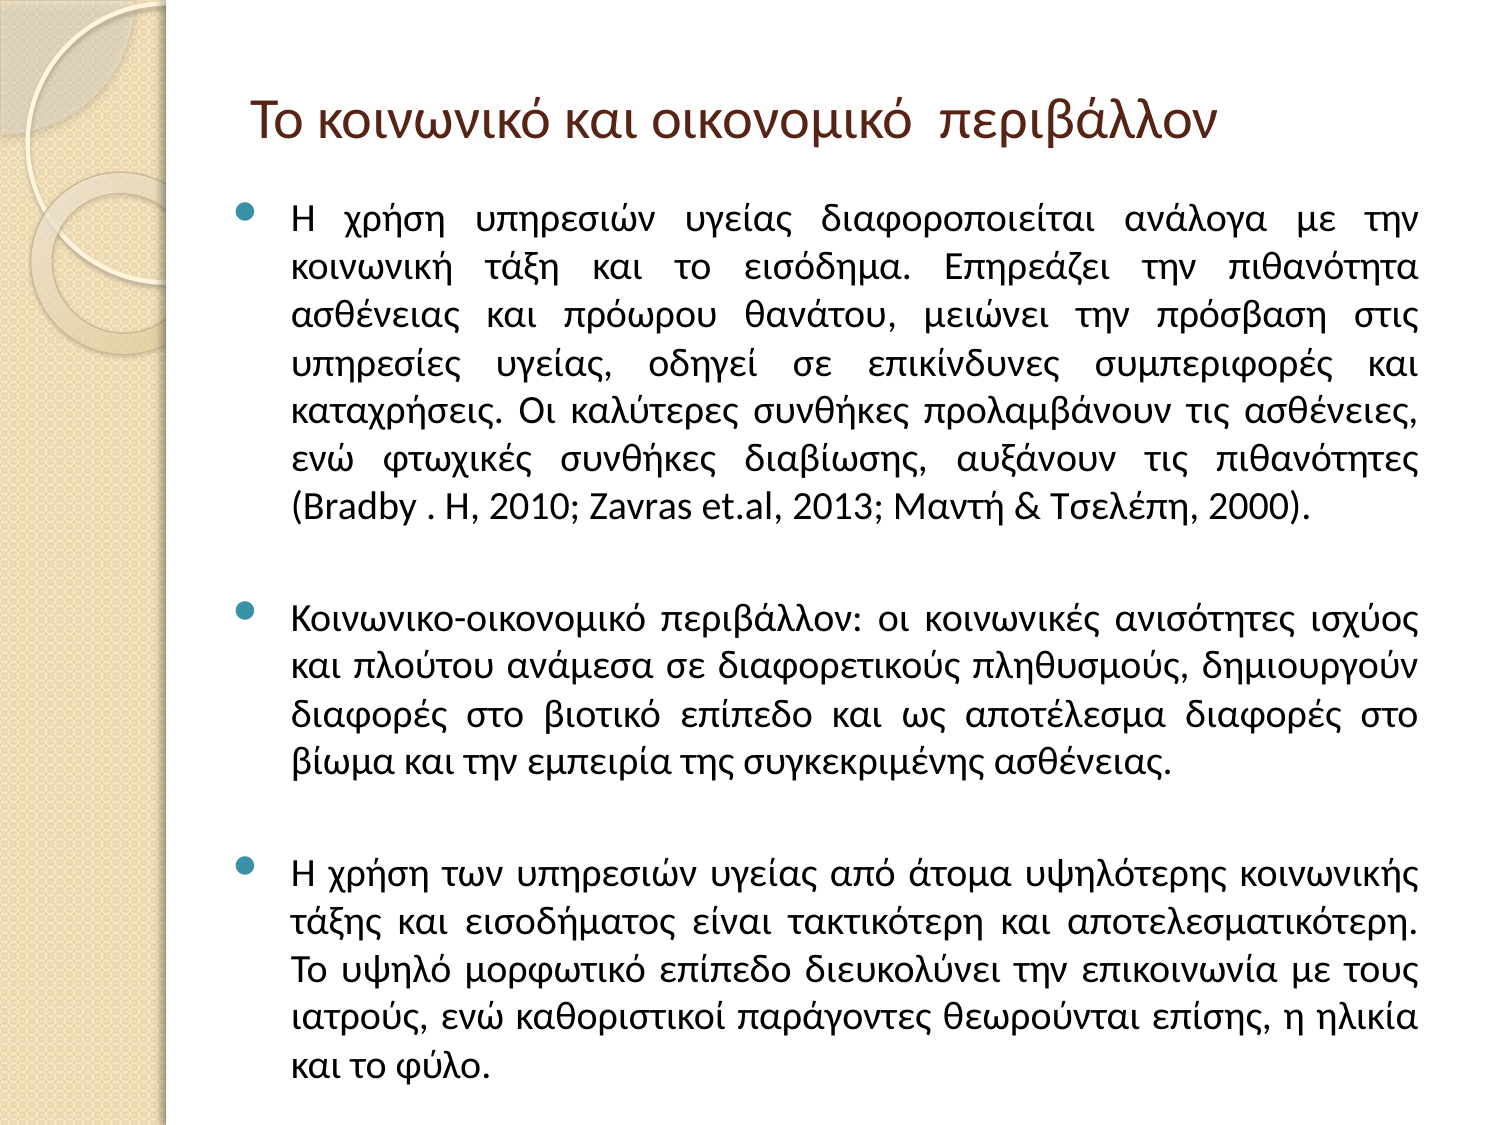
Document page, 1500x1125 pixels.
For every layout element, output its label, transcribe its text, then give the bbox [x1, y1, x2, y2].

title Το κοινωνικό και οικονομικό περιβάλλον [235, 45, 1466, 185]
list H χρήση υπηρεσιών υγείας διαφοροποιείται ανάλογα με την κοινωνική τάξη και το εισόδημα. Επηρεάζει την πιθανότητα ασθένειας και πρόωρου θανάτου, μειώνει την πρόσβαση στις υπηρεσίες υγείας, οδηγεί σε επικίνδυνες συμπεριφορές και καταχρήσεις. Οι καλύτερες συνθήκες προλαμβάνουν τις ασθένειες, ενώ φτωχικές συνθήκες διαβίωσης, αυξάνουν τις πιθανότητες (Bradby . H, 2010; Zavras et.al, 2013; Μαντή & Τσελέπη, 2000). Κοινωνικο-οικονομικό περιβάλλον: οι κοινωνικές ανισότητες ισχύος και πλούτου ανάμεσα σε διαφορετικούς πληθυσμούς, δημιουργούν διαφορές στο βιοτικό επίπεδο και ως αποτέλεσμα διαφορές στο βίωμα και την εμπειρία της συγκεκριμένης ασθένειας. Η χρήση των υπηρεσιών υγείας από άτομα υψηλότερης κοινωνικής τάξης και εισοδήματος είναι τακτικότερη και αποτελεσματικότερη. Το υψηλό μορφωτικό επίπεδο διευκολύνει την επικοινωνία με τους ιατρούς, ενώ καθοριστικοί παράγοντες θεωρούνται επίσης, η ηλικία και το φύλο. [218, 184, 1436, 1106]
